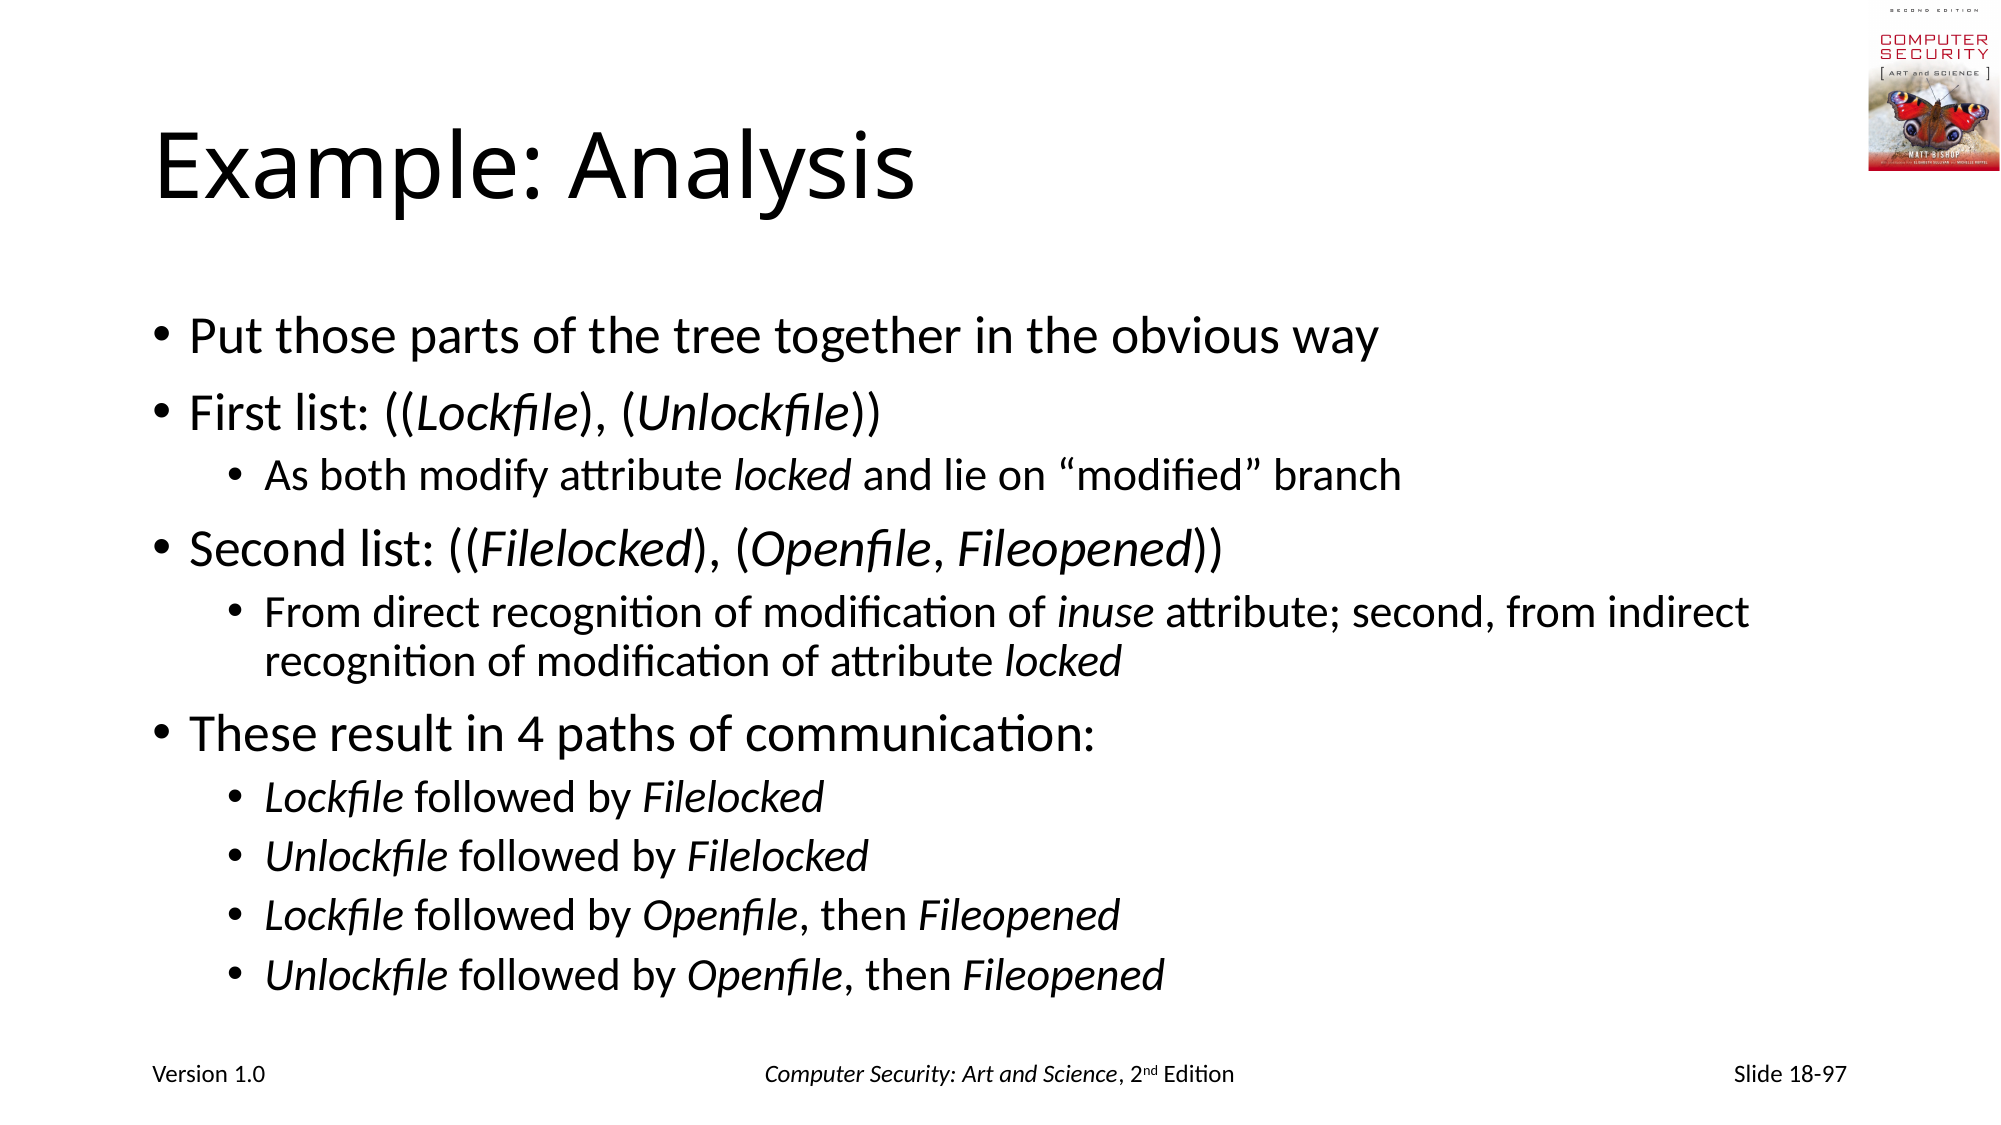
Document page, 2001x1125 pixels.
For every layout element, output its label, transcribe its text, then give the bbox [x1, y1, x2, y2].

slide_number Version 1.0 [137, 1042, 588, 1103]
slide_number Slide 18-97 [1412, 1042, 1863, 1103]
title Example: Analysis [137, 59, 1863, 278]
list Put those parts of the tree together in the obvious way First list: ((Lockfile), (Unlockfile)) As both modify attribute locked and lie on “modified” branch Second list: ((Filelocked), (Openfile, Fileopened)) From direct recognition of modification of inuse attribute; second, from indirect recognition of modification of attribute locked These result in 4 paths of communication: Lockfile followed by Filelocked Unlockfile followed by Filelocked Lockfile followed by Openfile, then Fileopened Unlockfile followed by Openfile, then Fileopened [137, 299, 1863, 1014]
footer Computer Security: Art and Science, 2nd Edition [662, 1042, 1338, 1103]
picture [1868, 0, 2000, 171]
